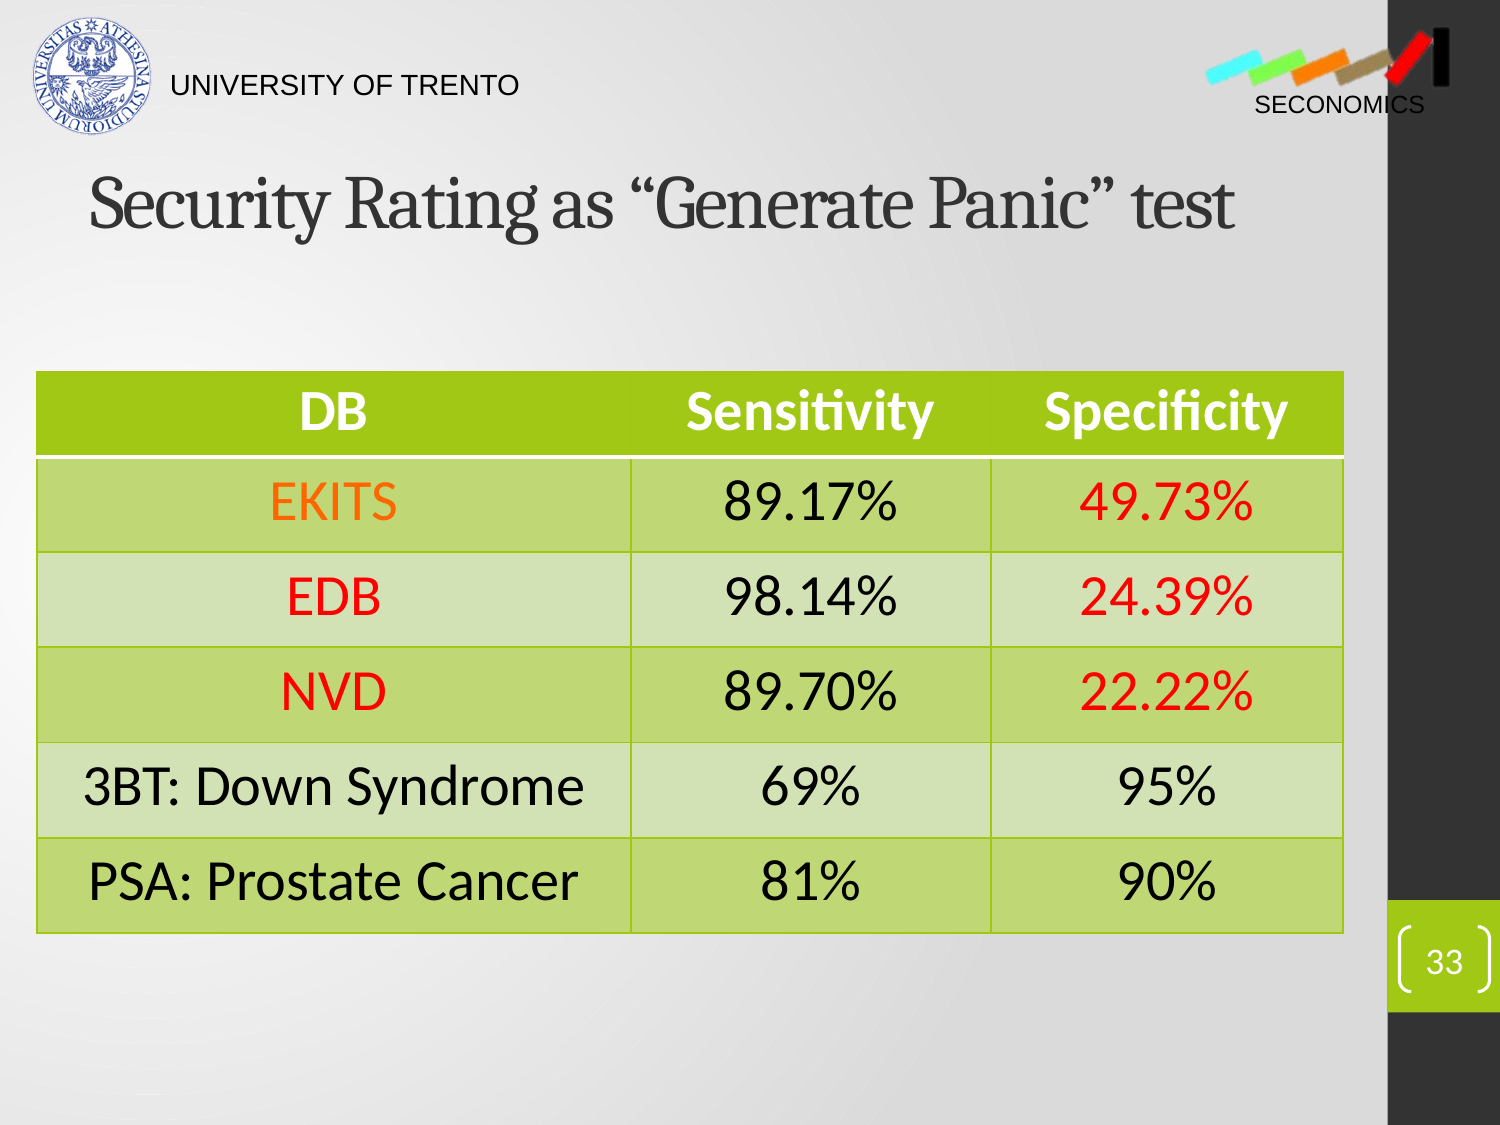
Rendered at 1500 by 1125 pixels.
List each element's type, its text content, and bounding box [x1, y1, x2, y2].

picture [20, 0, 636, 160]
table_cell PSA: Prostate Cancer [38, 839, 630, 932]
table_cell 49.73% [992, 459, 1342, 551]
table_cell 24.39% [992, 553, 1342, 646]
table_cell NVD [38, 648, 630, 742]
table_cell EKITS [38, 459, 630, 551]
text_box [20, 303, 1384, 538]
slide_number 33 [1397, 925, 1492, 994]
title Security Rating as “Generate Panic” test [75, 103, 1325, 292]
table_cell EDB [38, 553, 630, 646]
table_cell 89.70% [632, 648, 990, 742]
table_cell 95% [992, 743, 1342, 837]
table_cell 81% [632, 839, 990, 932]
table_header DB [38, 373, 630, 455]
table_cell 22.22% [992, 648, 1342, 742]
table_cell 89.17% [632, 459, 990, 551]
table_cell 69% [632, 743, 990, 837]
table_cell 98.14% [632, 553, 990, 646]
picture [1174, 7, 1482, 128]
table_header Sensitivity [632, 373, 990, 455]
table_cell 3BT: Down Syndrome [38, 743, 630, 837]
table_header Specificity [992, 373, 1342, 455]
table_cell 90% [992, 839, 1342, 932]
